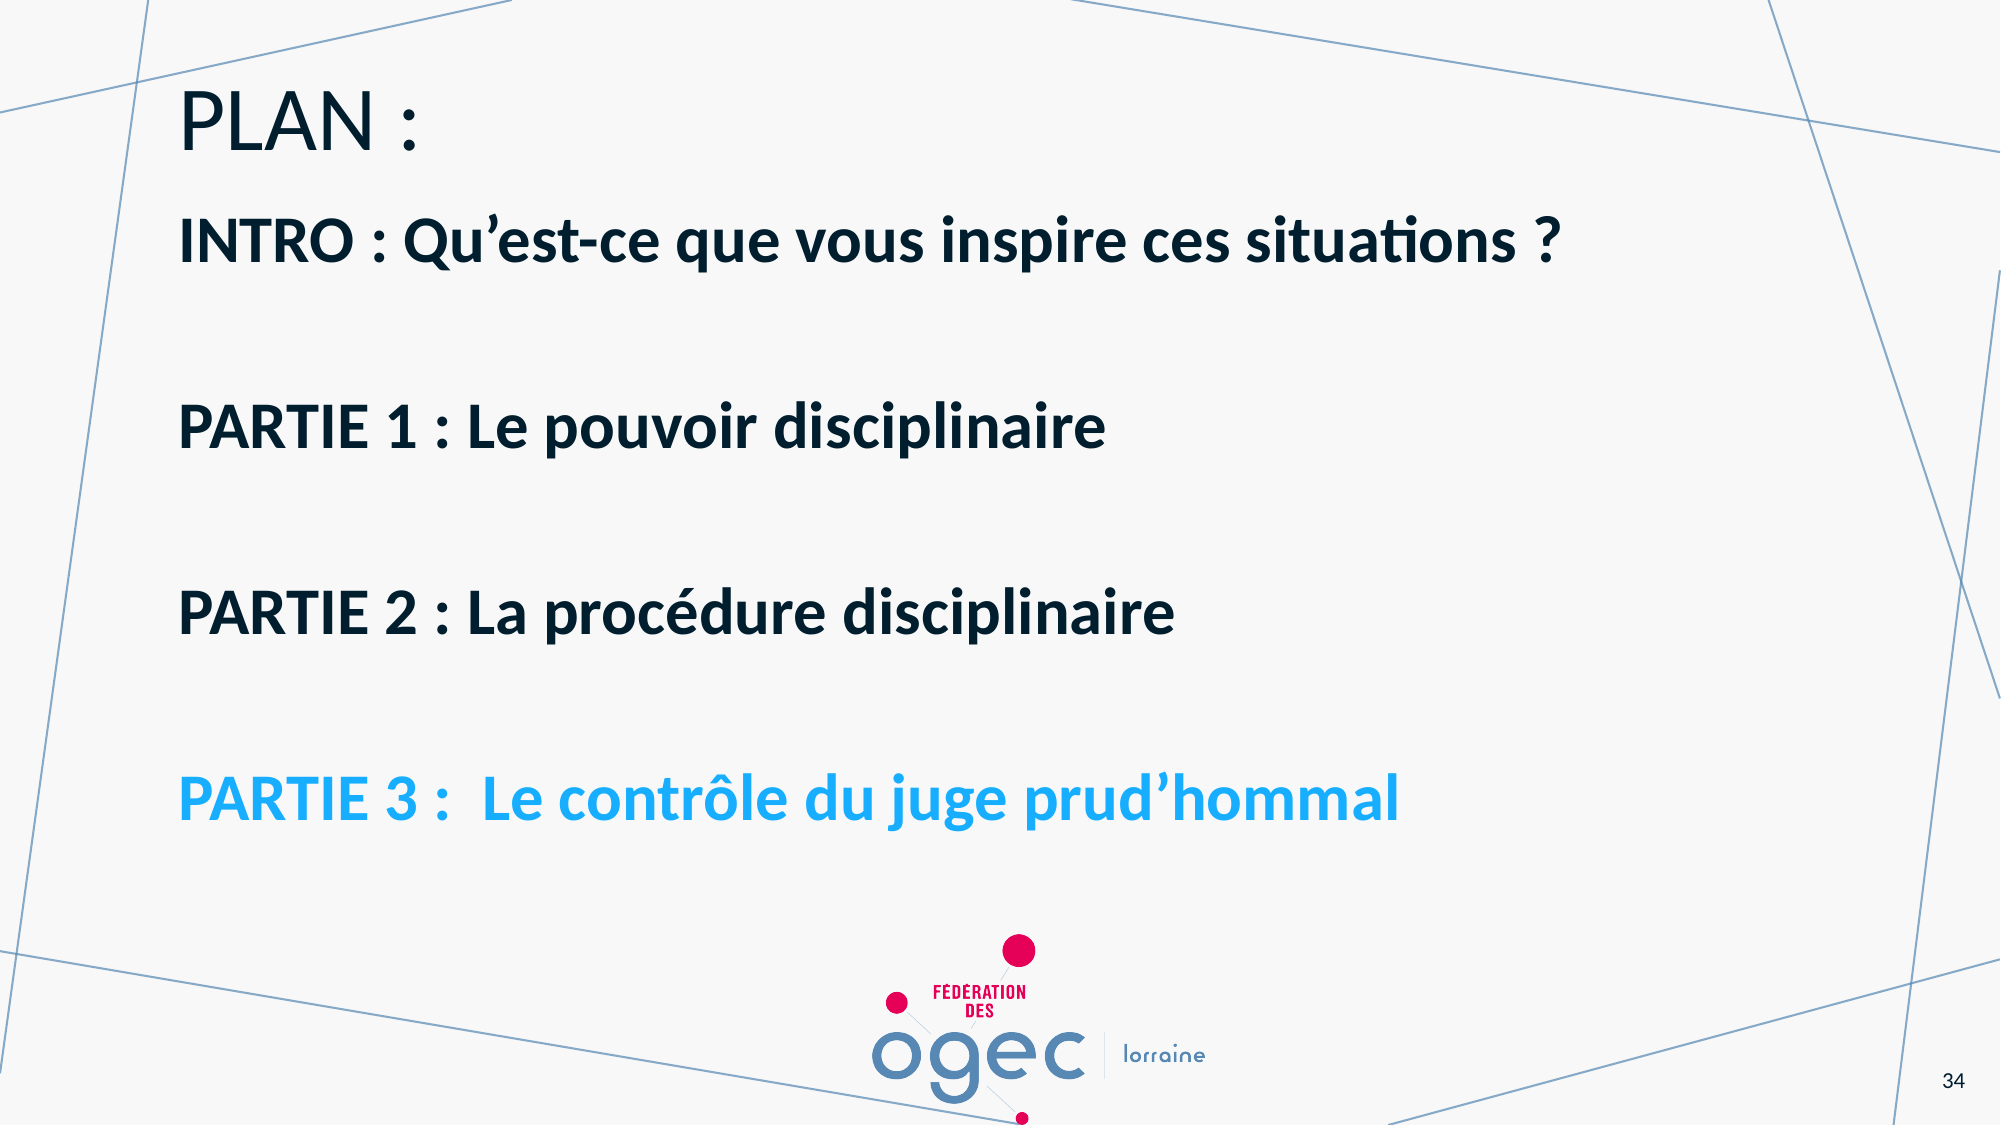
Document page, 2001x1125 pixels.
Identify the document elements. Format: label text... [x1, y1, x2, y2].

picture [872, 934, 1205, 1125]
list INTRO : Qu’est-ce que vous inspire ces situations ? PARTIE 1 : Le pouvoir disciplinaire PARTIE 2 : La procédure disciplinaire PARTIE 3 : Le contrôle du juge prud’hommal [163, 197, 1803, 965]
title PLAN : [163, 0, 1891, 243]
slide_number 34 [1903, 1049, 1981, 1110]
